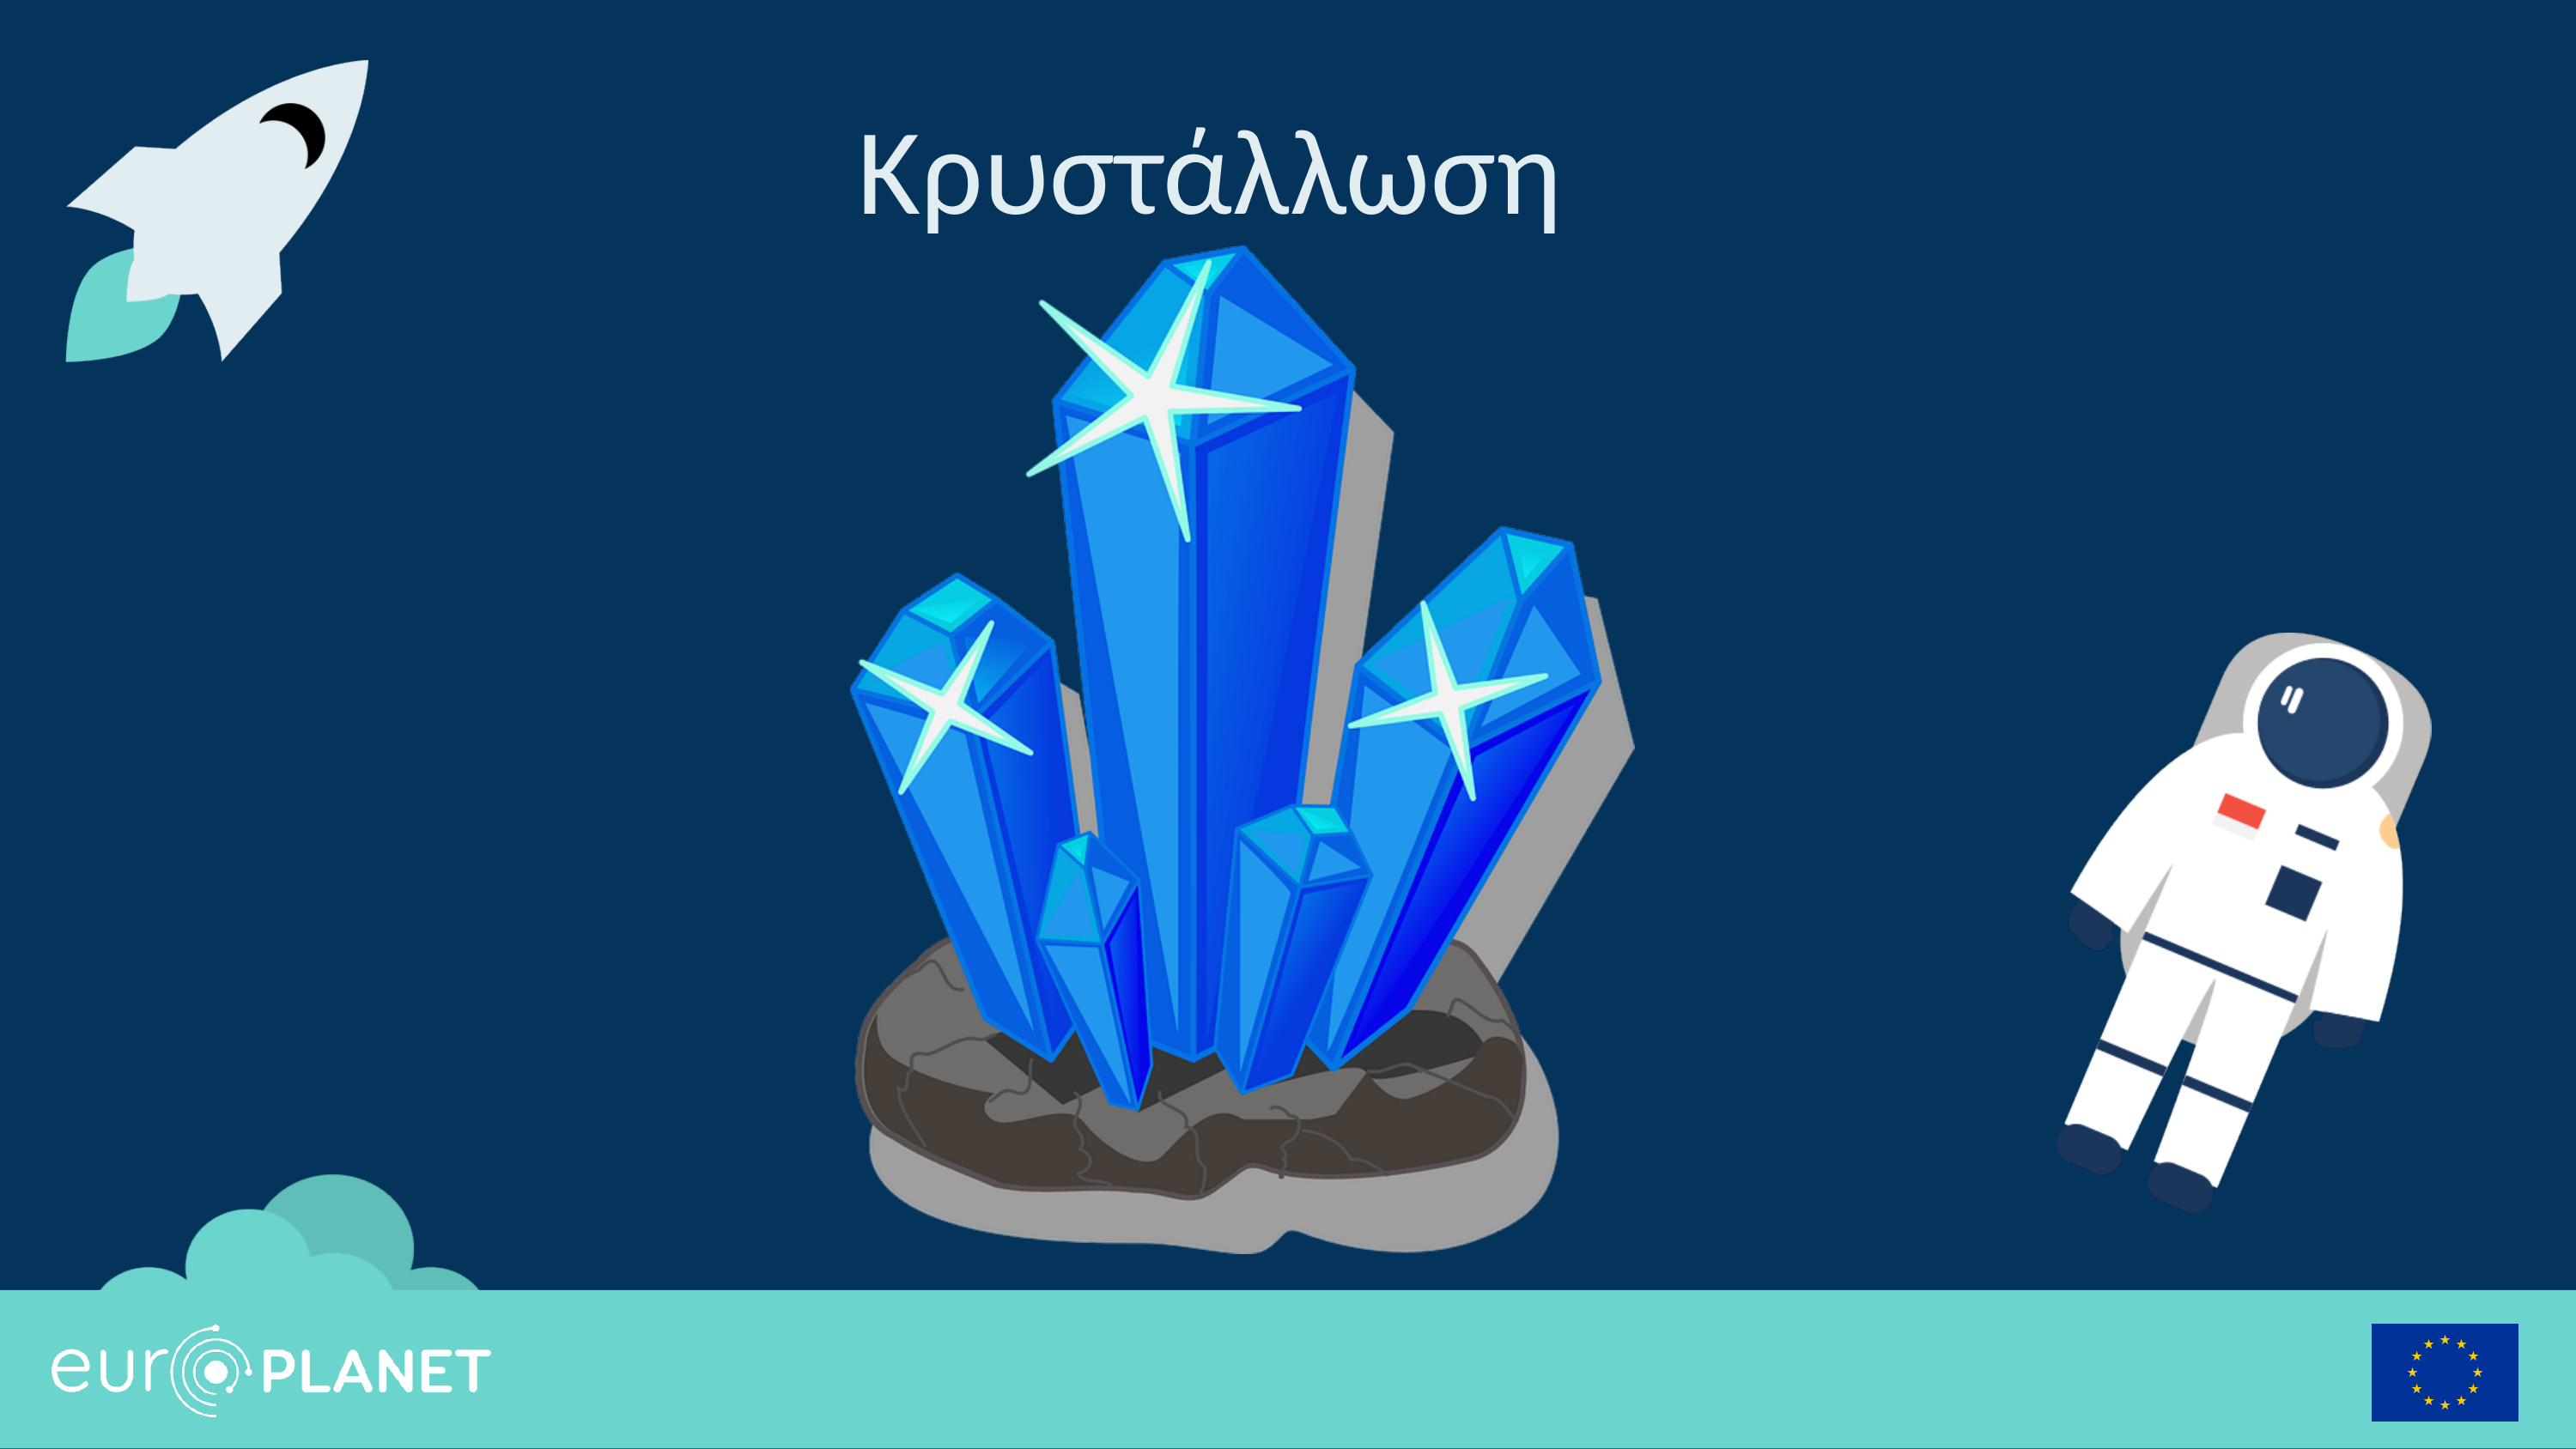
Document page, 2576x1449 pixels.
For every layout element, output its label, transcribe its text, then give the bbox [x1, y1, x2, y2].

picture [27, 1303, 515, 1449]
picture [2056, 632, 2432, 1213]
picture [850, 246, 1635, 1254]
picture [57, 59, 368, 371]
picture [2372, 1323, 2519, 1422]
title Κρυστάλλωση [630, 84, 1790, 246]
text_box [0, 1173, 2576, 1449]
